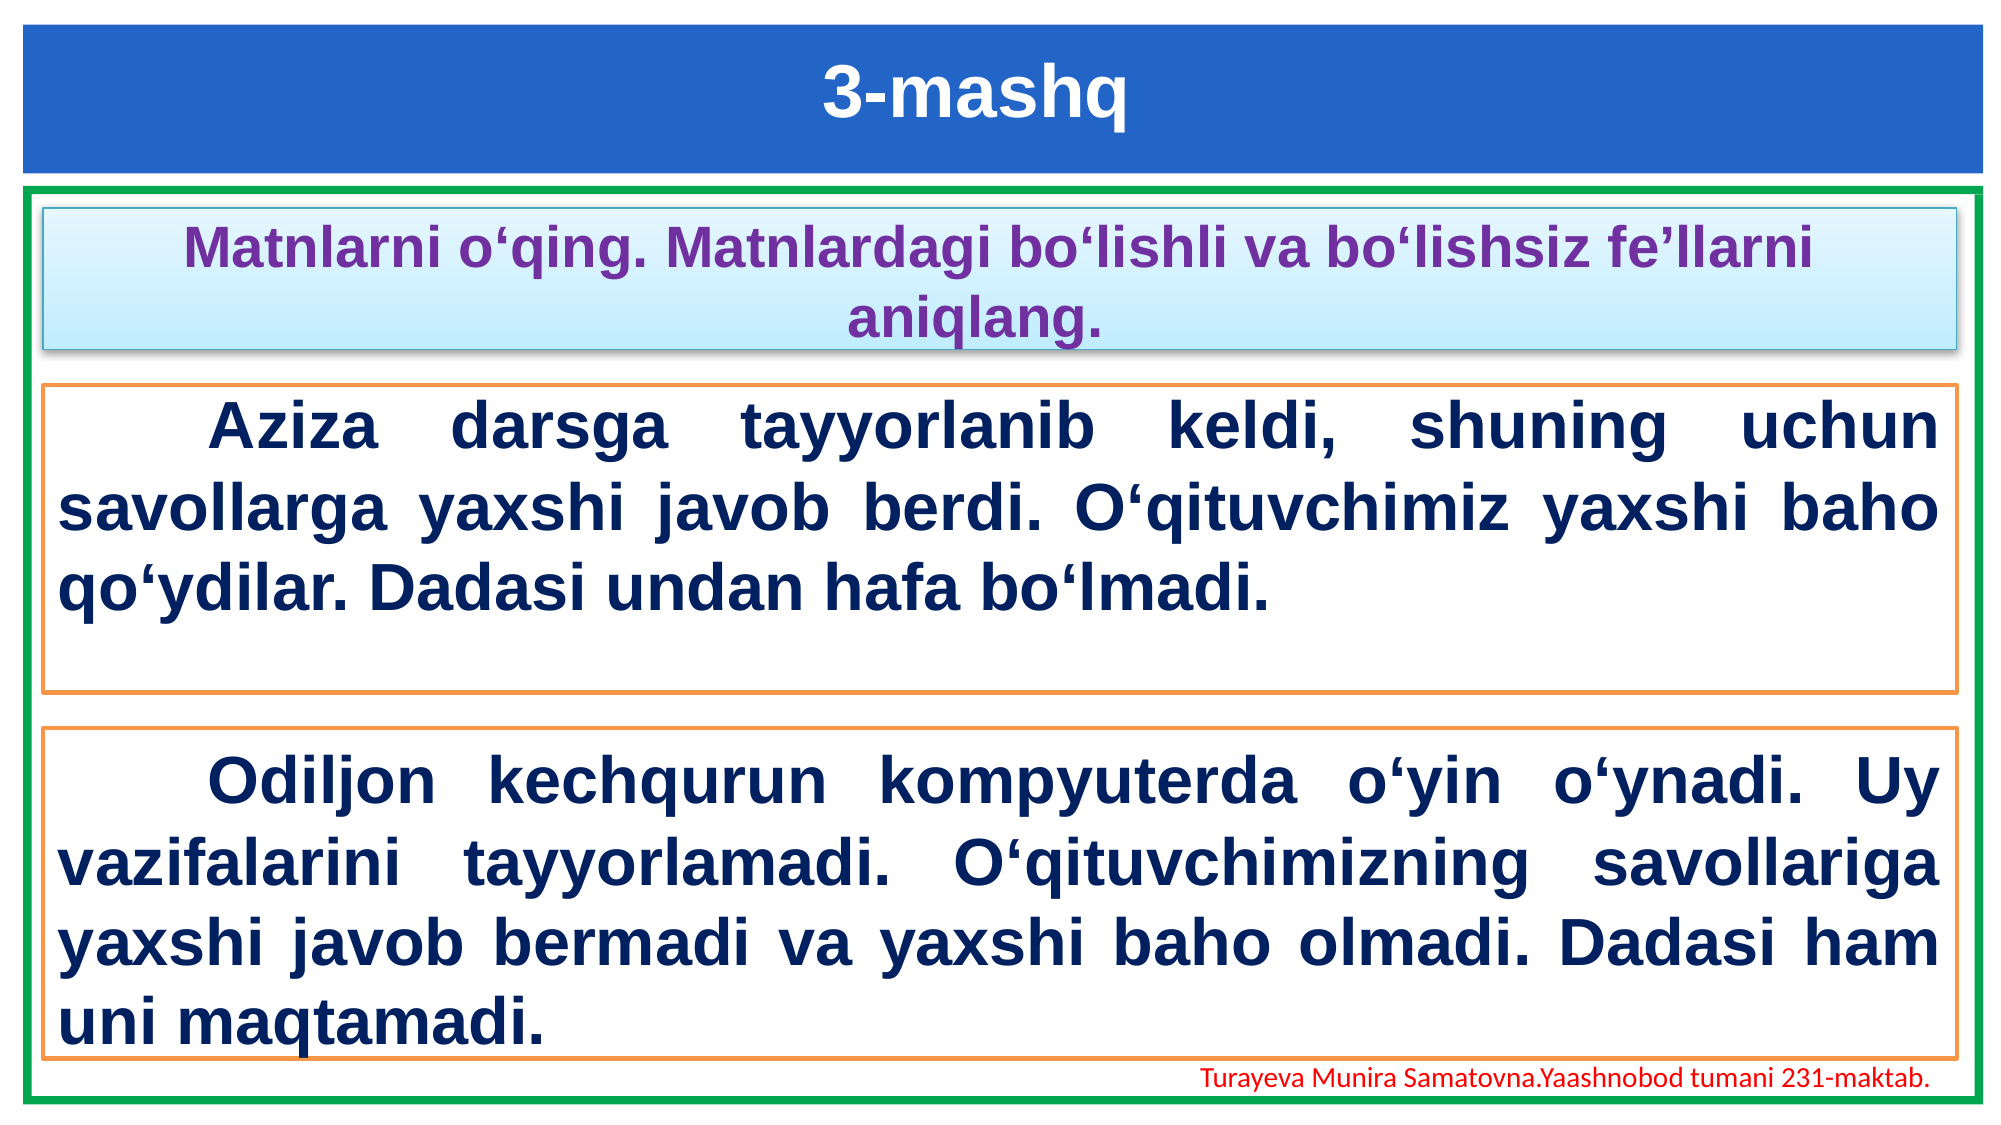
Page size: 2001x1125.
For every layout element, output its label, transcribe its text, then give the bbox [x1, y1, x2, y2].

text_box Matnlarni o‘qing. Matnlardagi bo‘lishli va bo‘lishsiz fe’llarni aniqlang. [42, 207, 1957, 350]
text_box Odiljon kechqurun kompyuterda o‘yin o‘ynadi. Uy vazifalarini tayyorlamadi. O‘qituvchimizning savollariga yaxshi javob bermadi va yaxshi baho olmadi. Dadasi ham uni maqtamadi. [41, 726, 1959, 1061]
text_box 3-mashq [100, 41, 1853, 151]
text_box Aziza darsga tayyorlanib keldi, shuning uchun savollarga yaxshi javob berdi. O‘qituvchimiz yaxshi baho qo‘ydilar. Dadasi undan hafa bo‘lmadi. [41, 383, 1959, 695]
footer Turayeva Munira Samatovna.Yaashnobod tumani 231-maktab. [1175, 1058, 1957, 1094]
